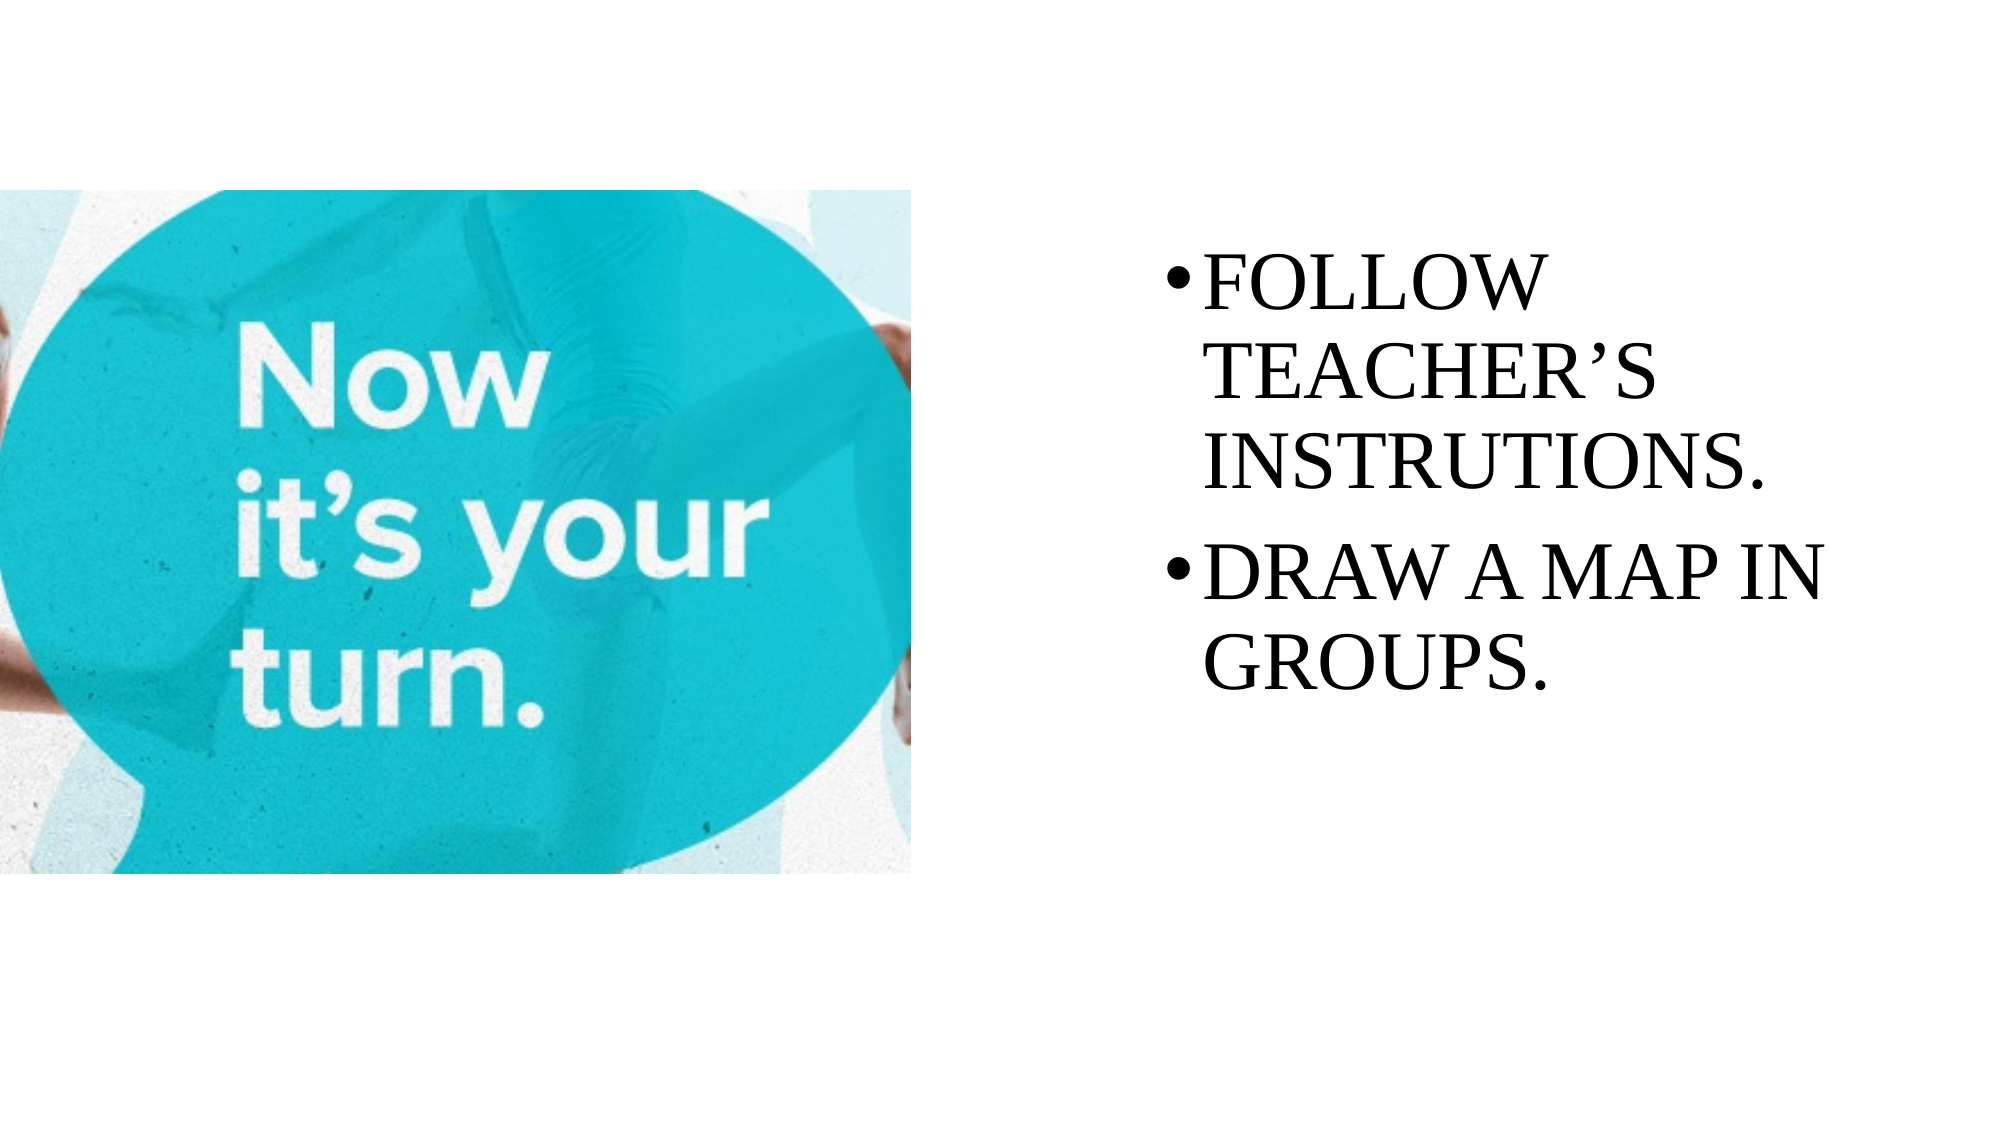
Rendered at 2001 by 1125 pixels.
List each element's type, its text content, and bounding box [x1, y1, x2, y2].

list FOLLOW TEACHER’S INSTRUTIONS. DRAW A MAP IN GROUPS. [1149, 229, 2000, 730]
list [0, 190, 911, 874]
